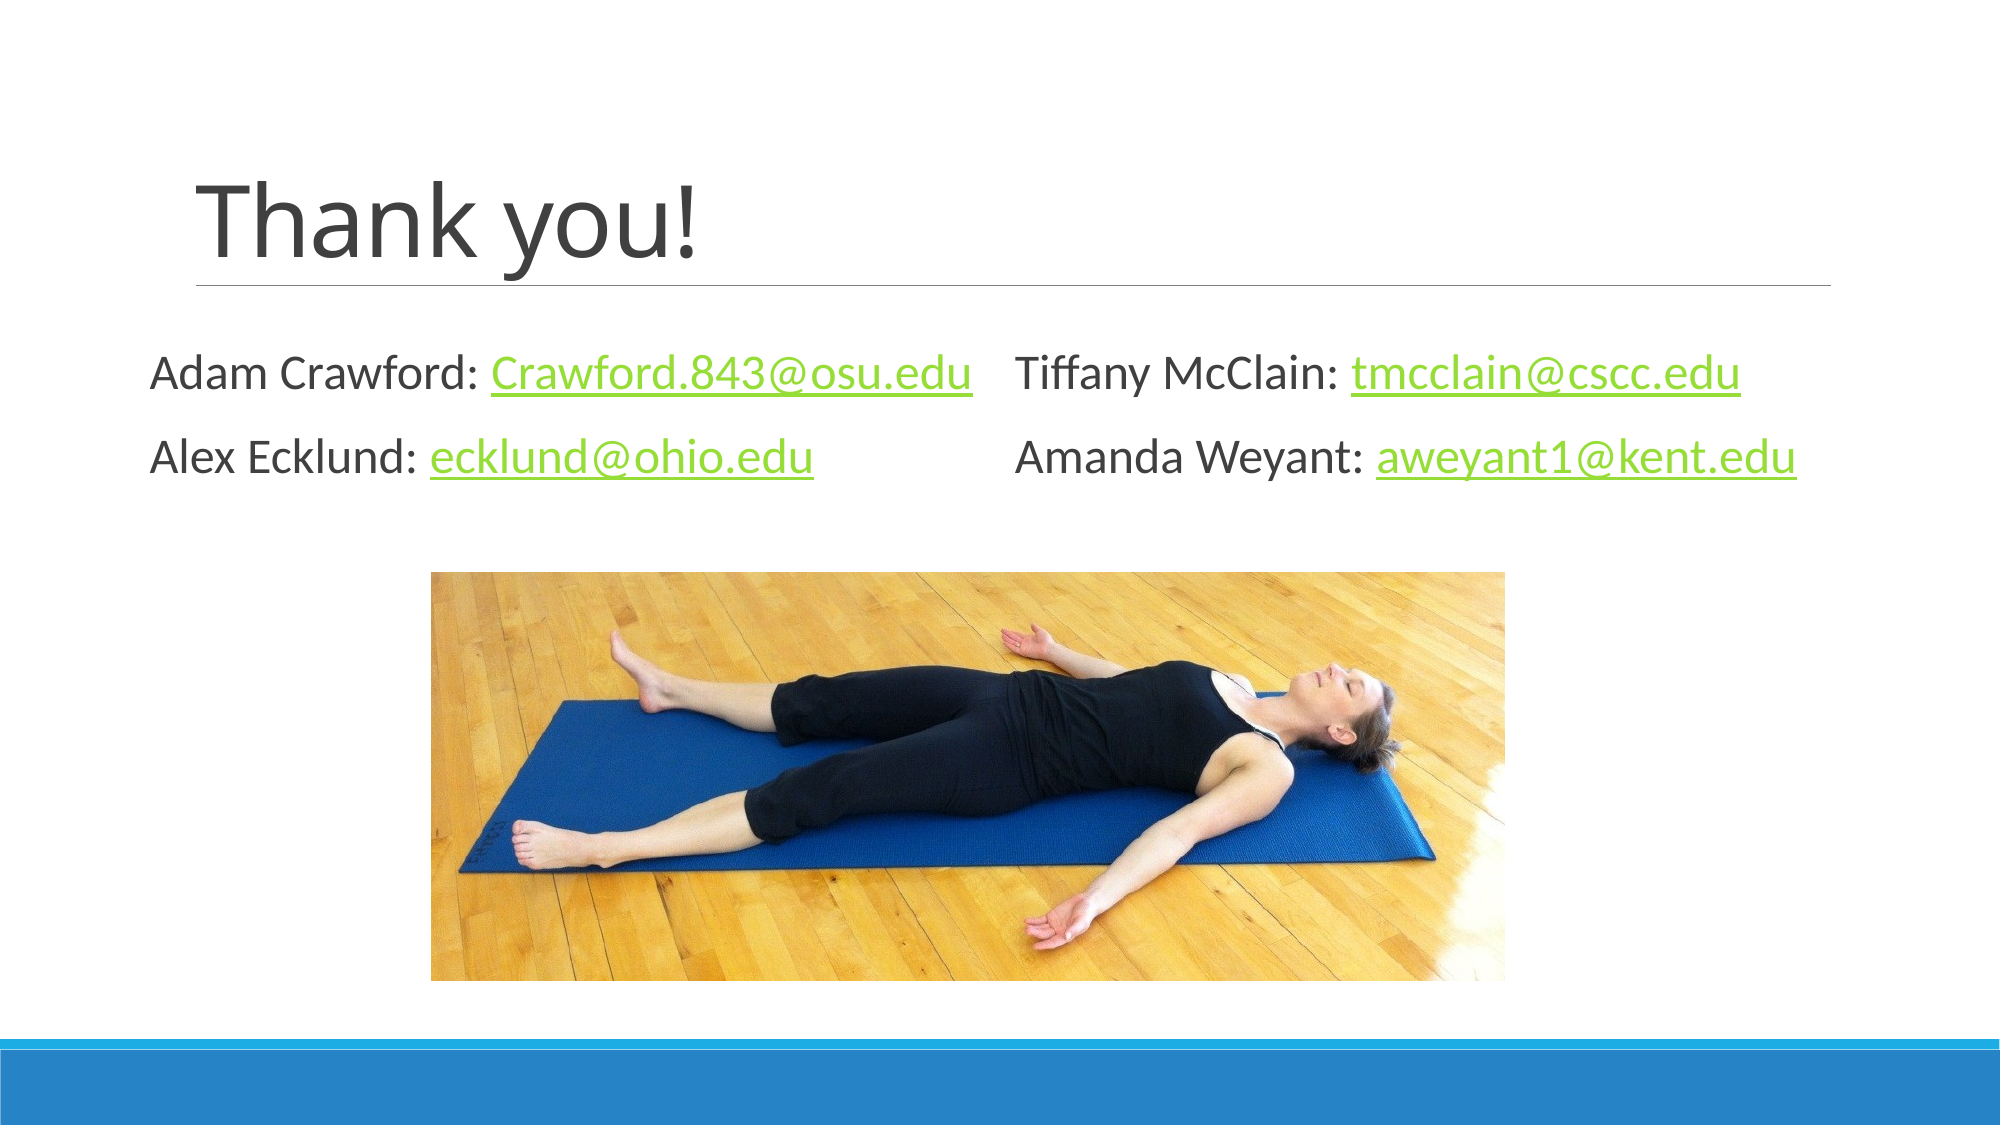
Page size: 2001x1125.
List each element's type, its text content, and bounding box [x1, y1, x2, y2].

list Adam Crawford: Crawford.843@osu.edu Alex Ecklund: ecklund@ohio.edu Tiffany McClain: tmcclain@cscc.edu Amanda Weyant: aweyant1@kent.edu [134, 339, 1866, 536]
picture [431, 572, 1505, 982]
title Thank you! [180, 47, 1830, 285]
